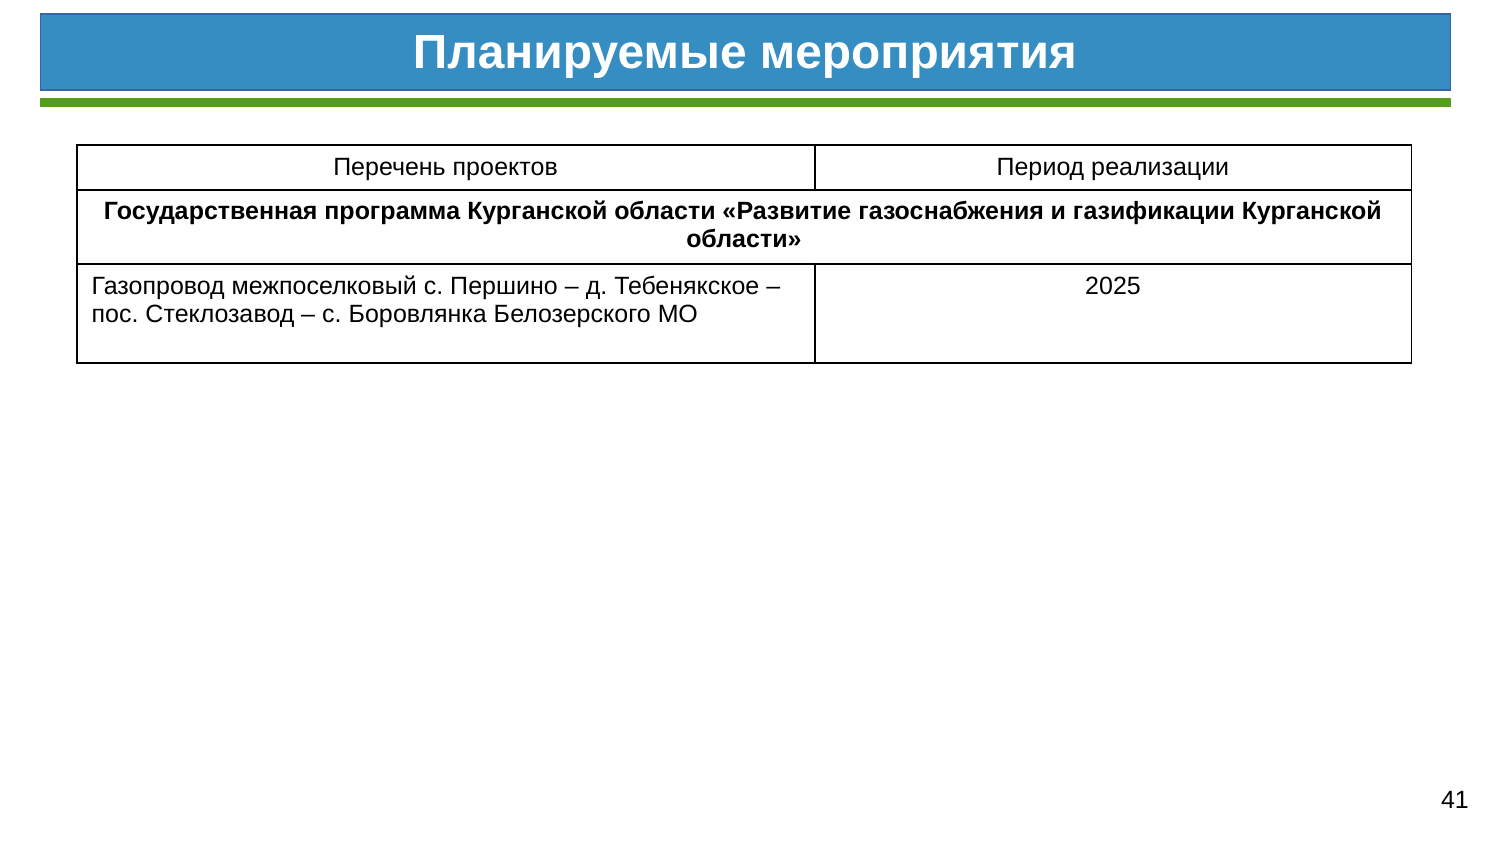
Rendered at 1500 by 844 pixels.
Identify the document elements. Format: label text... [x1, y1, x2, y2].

table_header Период реализации [816, 146, 1411, 189]
table_cell Государственная программа Курганской области «Развитие газоснабжения и газификации Курганской области» [78, 191, 1411, 263]
text_box 41 [1429, 776, 1500, 836]
text_box Планируемые мероприятия [40, 14, 1451, 91]
table_cell Газопровод межпоселковый с. Першино – д. Тебенякское – пос. Стеклозавод – с. Боровлянка Белозерского МО [78, 265, 814, 362]
table_header Перечень проектов [78, 146, 814, 189]
text_box [40, 99, 1451, 107]
table_cell 2025 [816, 265, 1411, 362]
